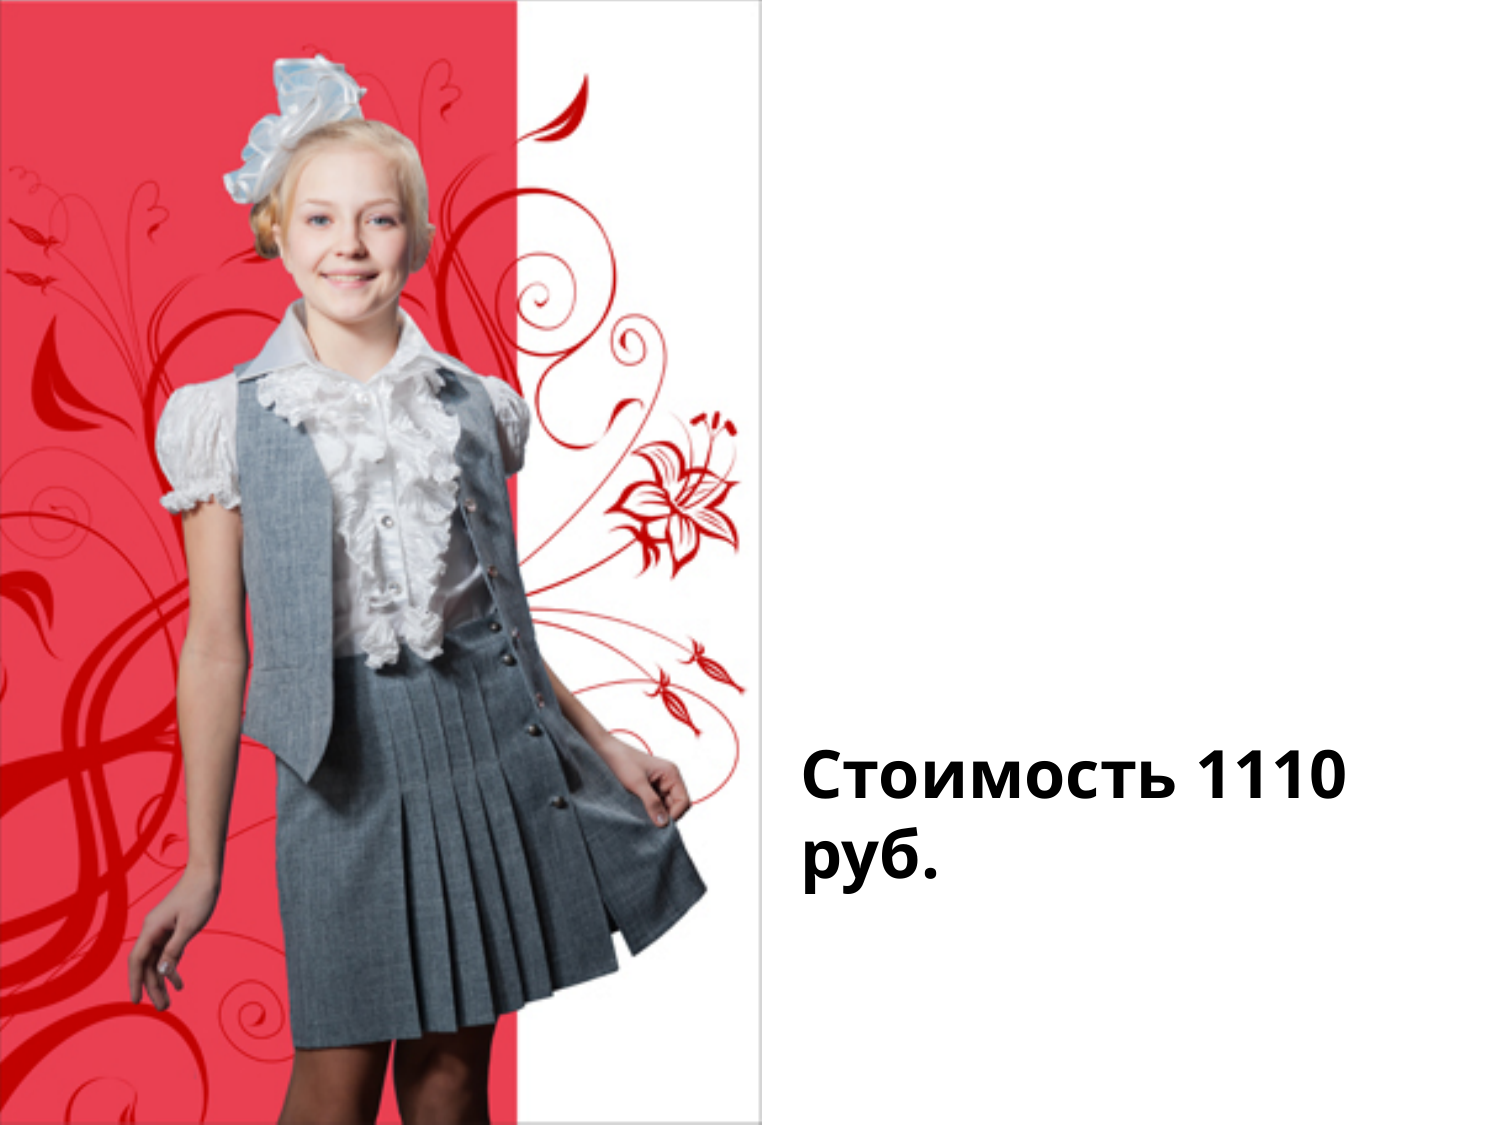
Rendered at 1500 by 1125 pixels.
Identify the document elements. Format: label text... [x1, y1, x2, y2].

list Стоимость 1110 руб. [785, 262, 1425, 1005]
picture [0, 0, 762, 1125]
